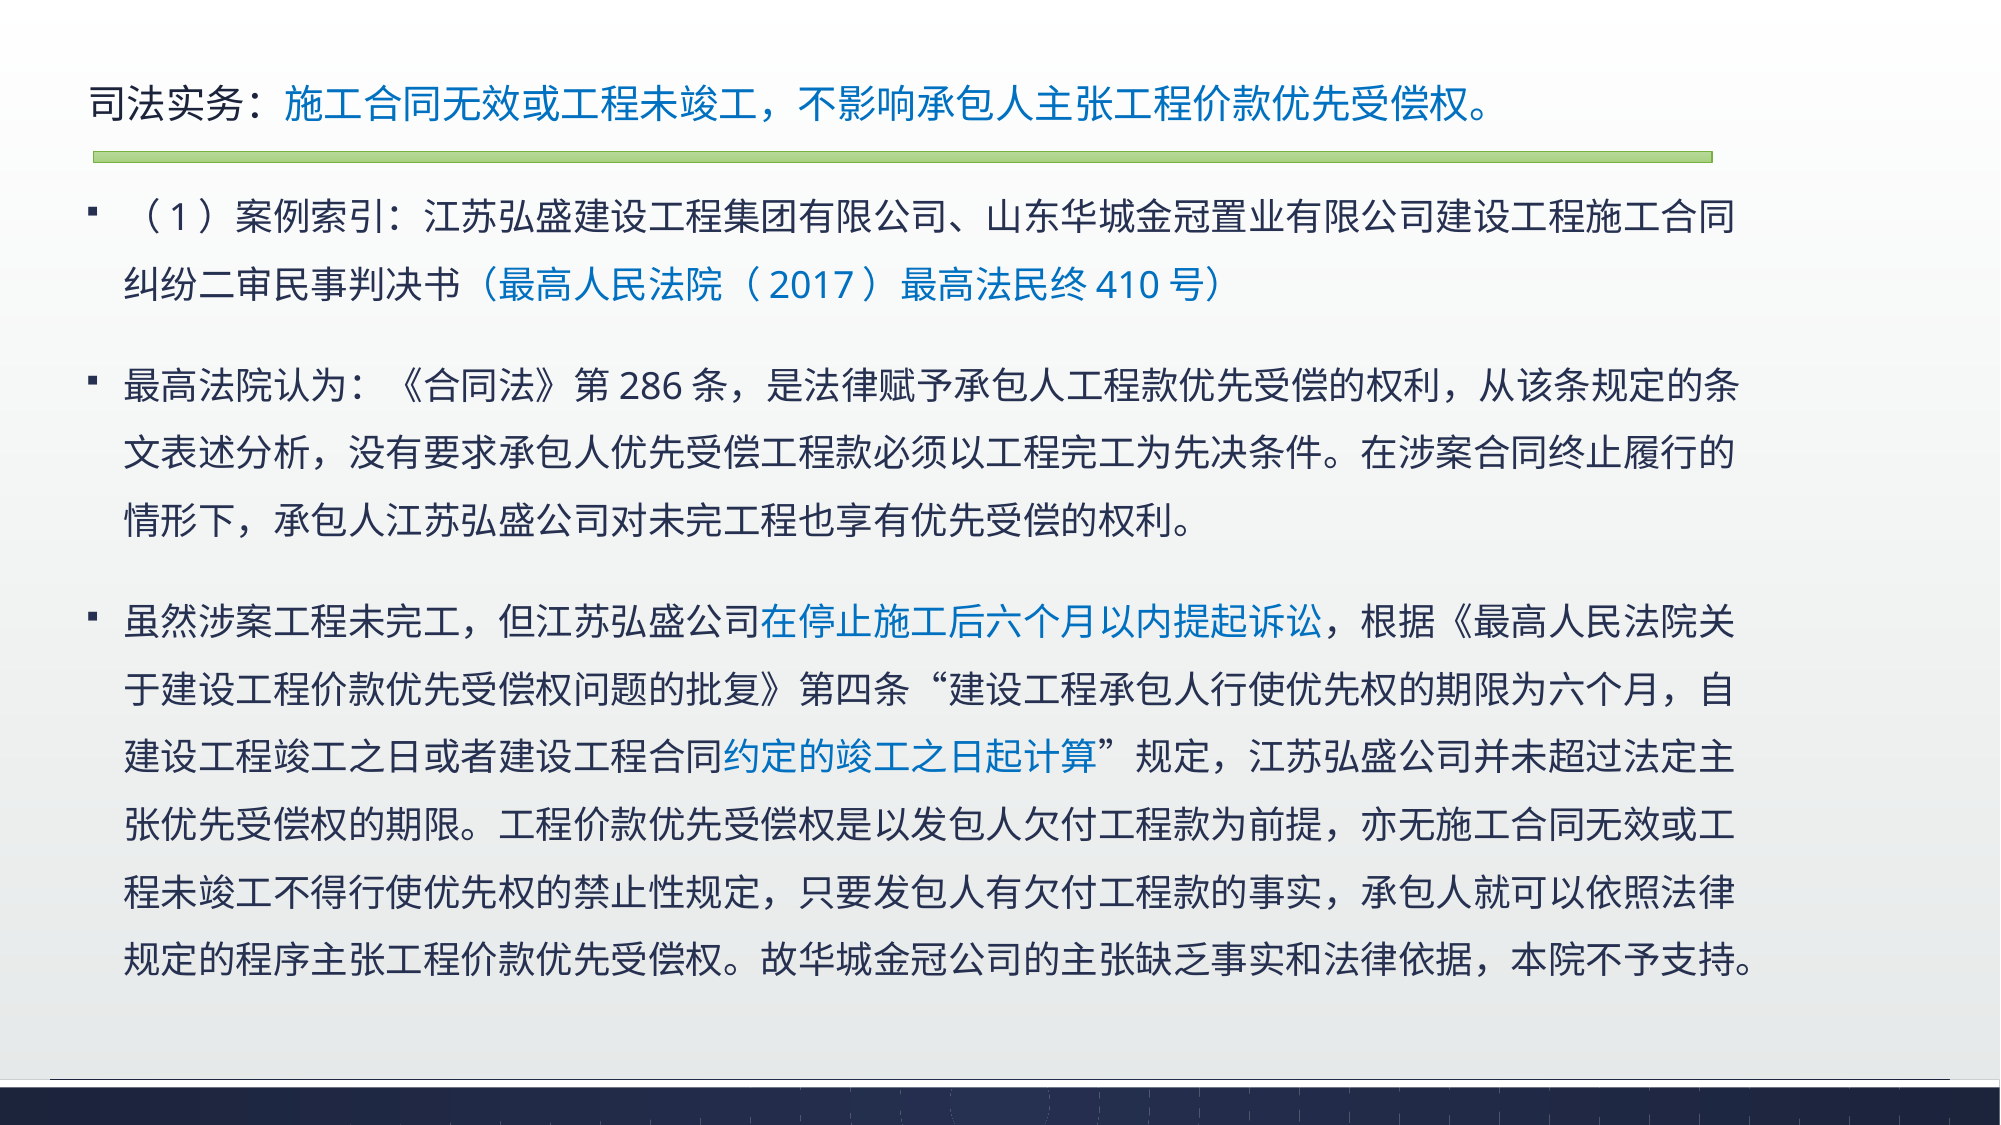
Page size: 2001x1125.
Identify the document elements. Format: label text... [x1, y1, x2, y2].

text_box [93, 151, 1713, 163]
title 司法实务：施工合同无效或工程未竣工，不影响承包人主张工程价款优先受偿权。 [71, 76, 1780, 136]
list （1）案例索引：江苏弘盛建设工程集团有限公司、山东华城金冠置业有限公司建设工程施工合同纠纷二审民事判决书（最高人民法院（2017）最高法民终410号） 最高法院认为：《合同法》第286条，是法律赋予承包人工程款优先受偿的权利，从该条规定的条文表述分析，没有要求承包人优先受偿工程款必须以工程完工为先决条件。在涉案合同终止履行的情形下，承包人江苏弘盛公司对未完工程也享有优先受偿的权利。 虽然涉案工程未完工，但江苏弘盛公司在停止施工后六个月以内提起诉讼，根据《最高人民法院关于建设工程价款优先受偿权问题的批复》第四条“建设工程承包人行使优先权的期限为六个月，自建设工程竣工之日或者建设工程合同约定的竣工之日起计算”规定，江苏弘盛公司并未超过法定主张优先受偿权的期限。工程价款优先受偿权是以发包人欠付工程款为前提，亦无施工合同无效或工程未竣工不得行使优先权的禁止性规定，只要发包人有欠付工程款的事实，承包人就可以依照法律规定的程序主张工程价款优先受偿权。故华城金冠公司的主张缺乏事实和法律依据，本院不予支持。 [63, 162, 1780, 989]
